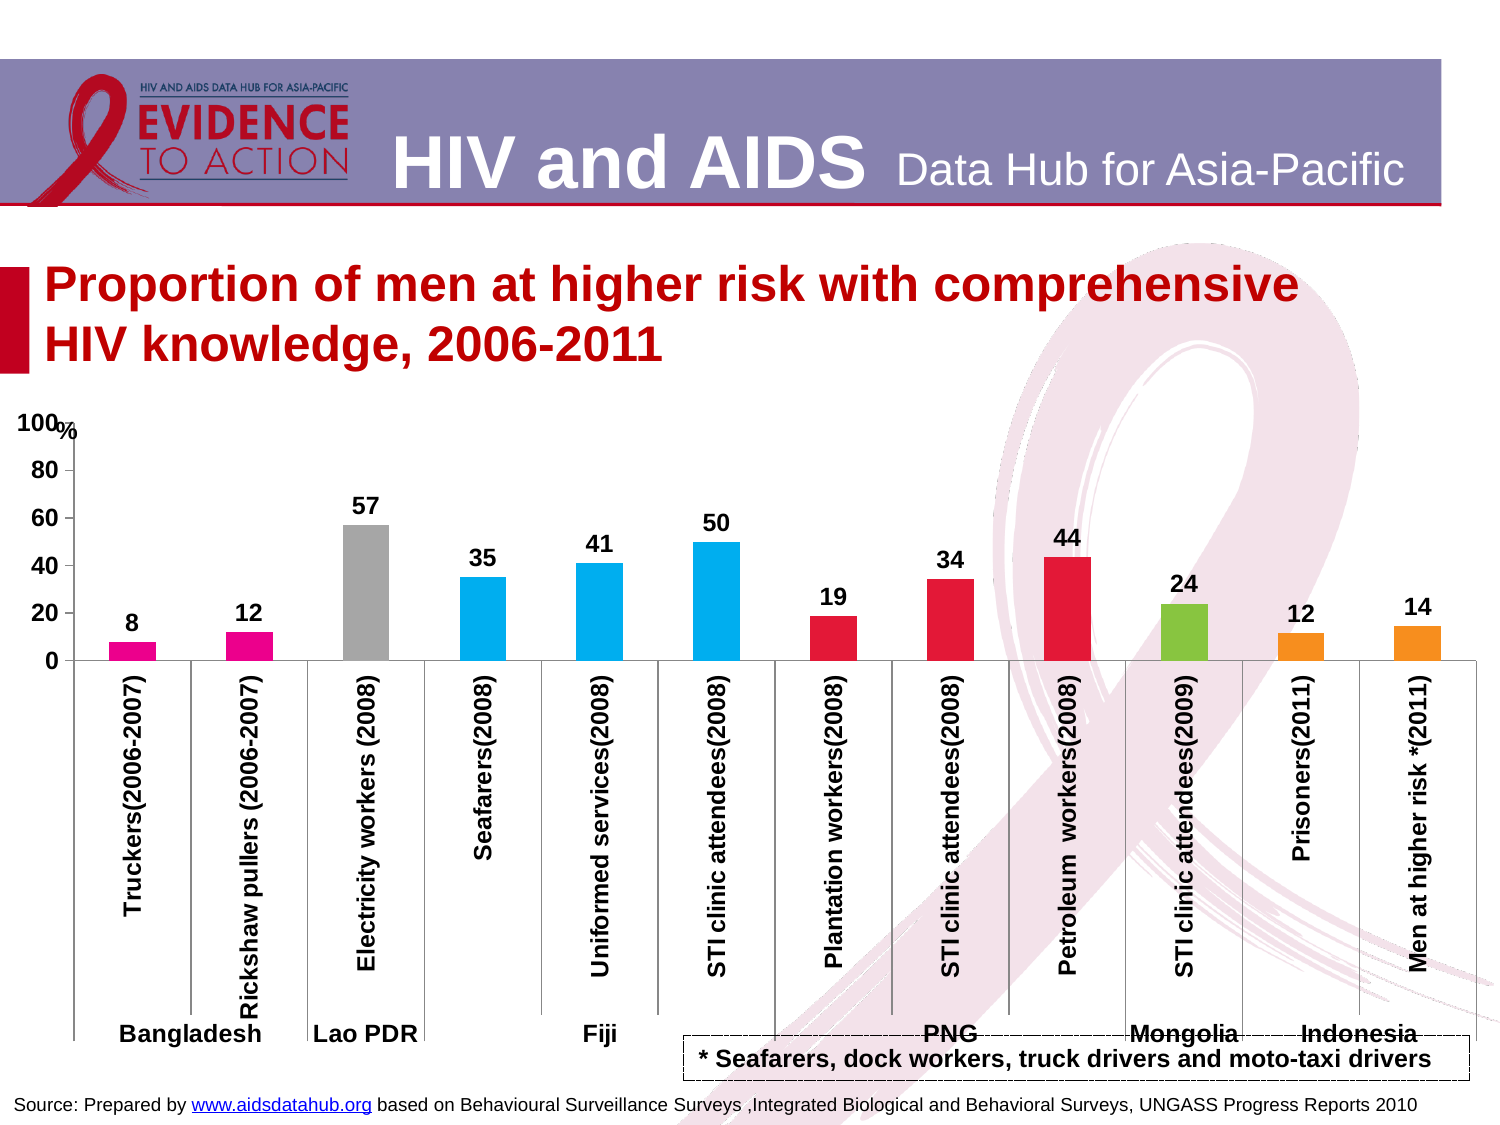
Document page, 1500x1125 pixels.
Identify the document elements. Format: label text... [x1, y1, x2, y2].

picture [529, 181, 1500, 408]
picture [529, 1059, 1500, 1125]
text_box * Seafarers, dock workers, truck drivers and moto-taxi drivers [683, 1066, 1470, 1081]
title Proportion of men at higher risk with comprehensive HIV knowledge, 2006-2011 [29, 243, 1408, 327]
chart [0, 408, 1500, 1059]
picture [8, 74, 352, 207]
text_box Source: Prepared by www.aidsdatahub.org based on Behavioural Surveillance Surveys ,Integrated Biological and Behavioral Surveys, UNGASS Progress Reports 2010 [0, 1084, 1470, 1122]
